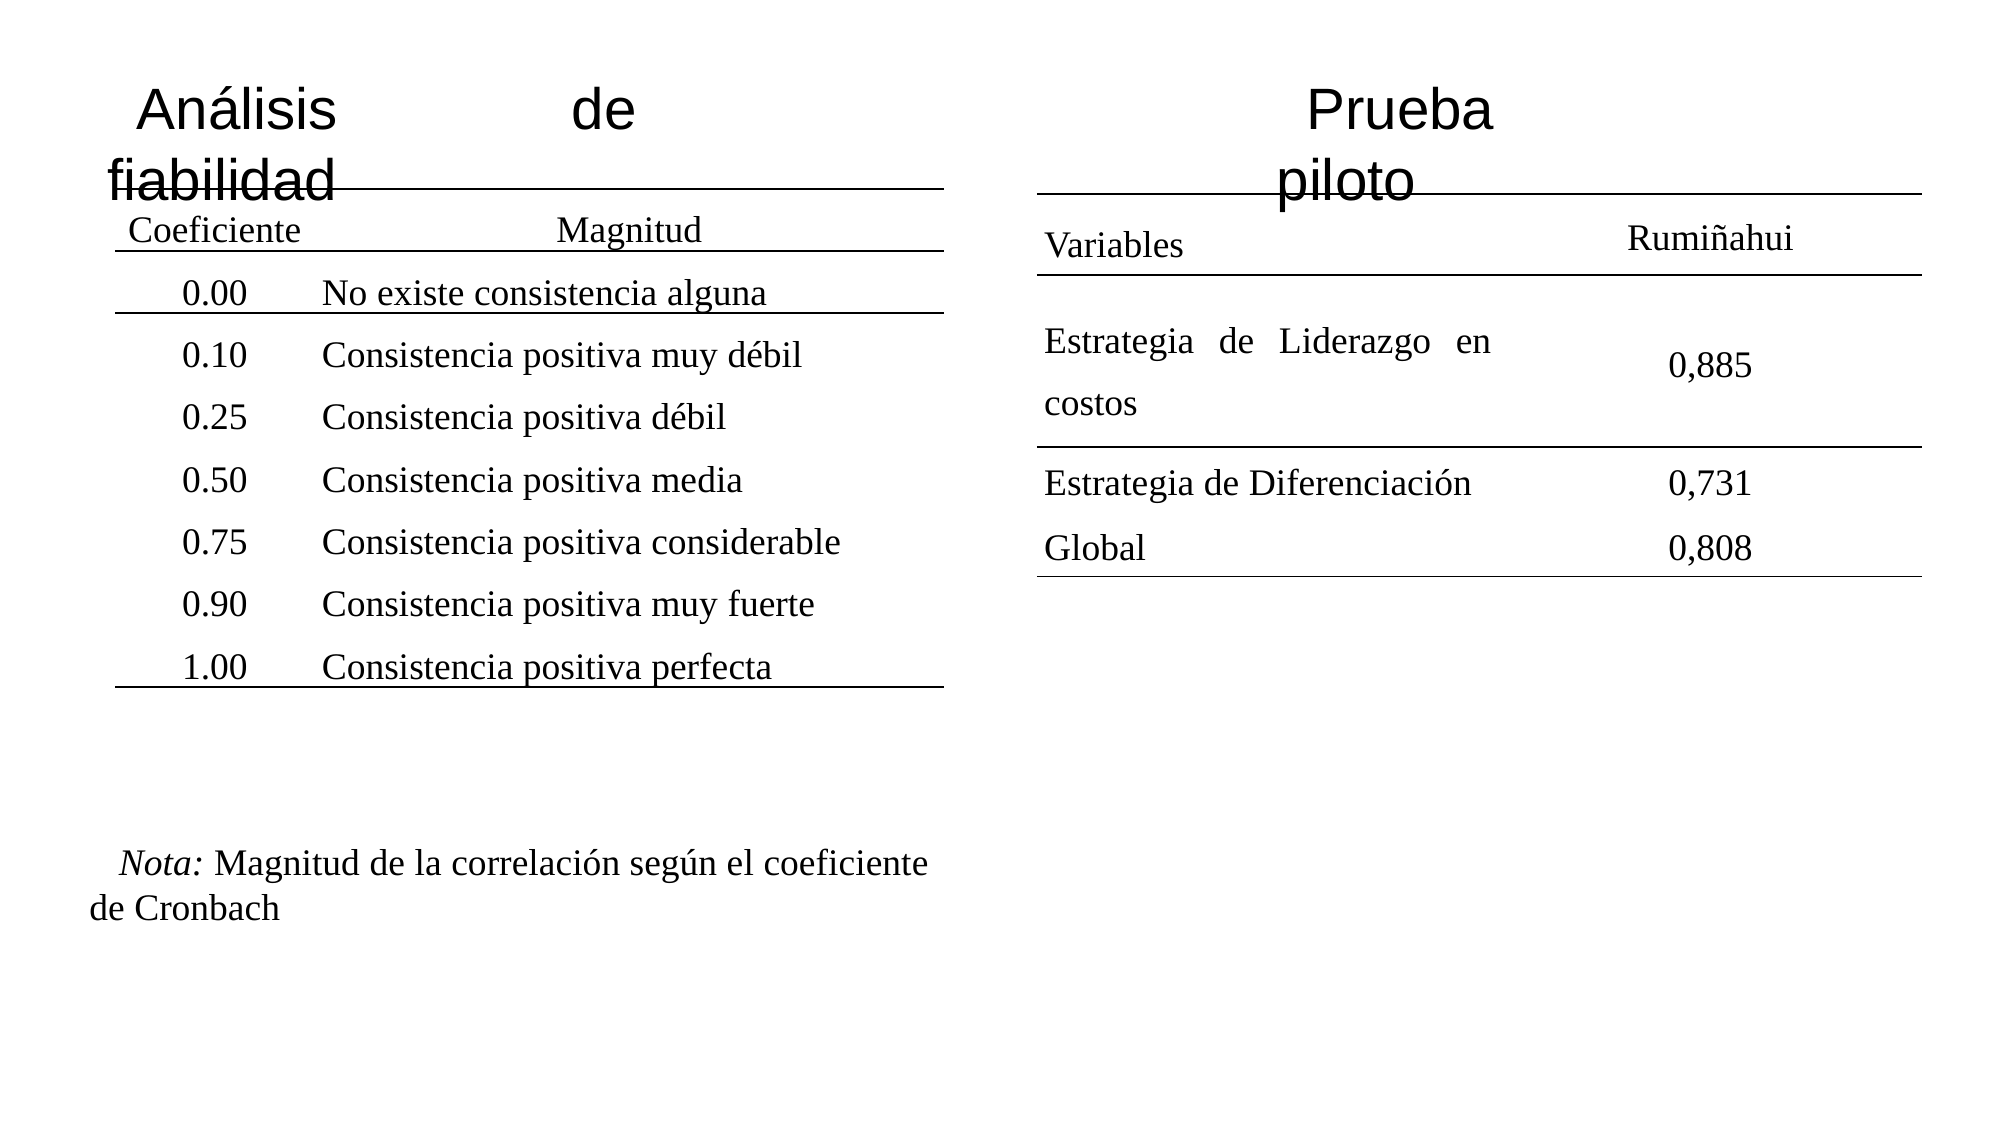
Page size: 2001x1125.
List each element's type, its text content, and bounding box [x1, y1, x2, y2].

table_cell 0.50 [115, 438, 315, 500]
table_cell Consistencia positiva muy débil [315, 314, 944, 376]
table_cell 0,808 [1499, 512, 1922, 576]
text_box Prueba piloto [1261, 64, 1636, 150]
table_cell Estrategia de Liderazgo en costos [1037, 276, 1499, 446]
table_header Magnitud [315, 190, 944, 250]
table_cell 0,731 [1499, 448, 1922, 512]
table_header Rumiñahui [1499, 195, 1922, 274]
table_cell Global [1037, 512, 1499, 576]
table_cell Estrategia de Diferenciación [1037, 448, 1499, 512]
table_cell Consistencia positiva media [315, 438, 944, 500]
table_cell 0.25 [115, 376, 315, 438]
table_cell 0.75 [115, 500, 315, 563]
table_header Coeficiente [115, 190, 315, 250]
table_cell 0.90 [115, 563, 315, 625]
text_box Análisis de fiabilidad [92, 64, 652, 150]
table_cell Consistencia positiva perfecta [315, 625, 944, 686]
table_cell 0.00 [115, 252, 315, 312]
table_cell No existe consistencia alguna [315, 252, 944, 312]
text_box Nota: Magnitud de la correlación según el coeficiente de Cronbach [74, 830, 945, 935]
table_header Variables [1037, 195, 1499, 274]
table_cell Consistencia positiva considerable [315, 500, 944, 563]
table_cell Consistencia positiva débil [315, 376, 944, 438]
table_cell 1.00 [115, 625, 315, 686]
table_cell Consistencia positiva muy fuerte [315, 563, 944, 625]
table_cell 0,885 [1499, 276, 1922, 446]
table_cell 0.10 [115, 314, 315, 376]
